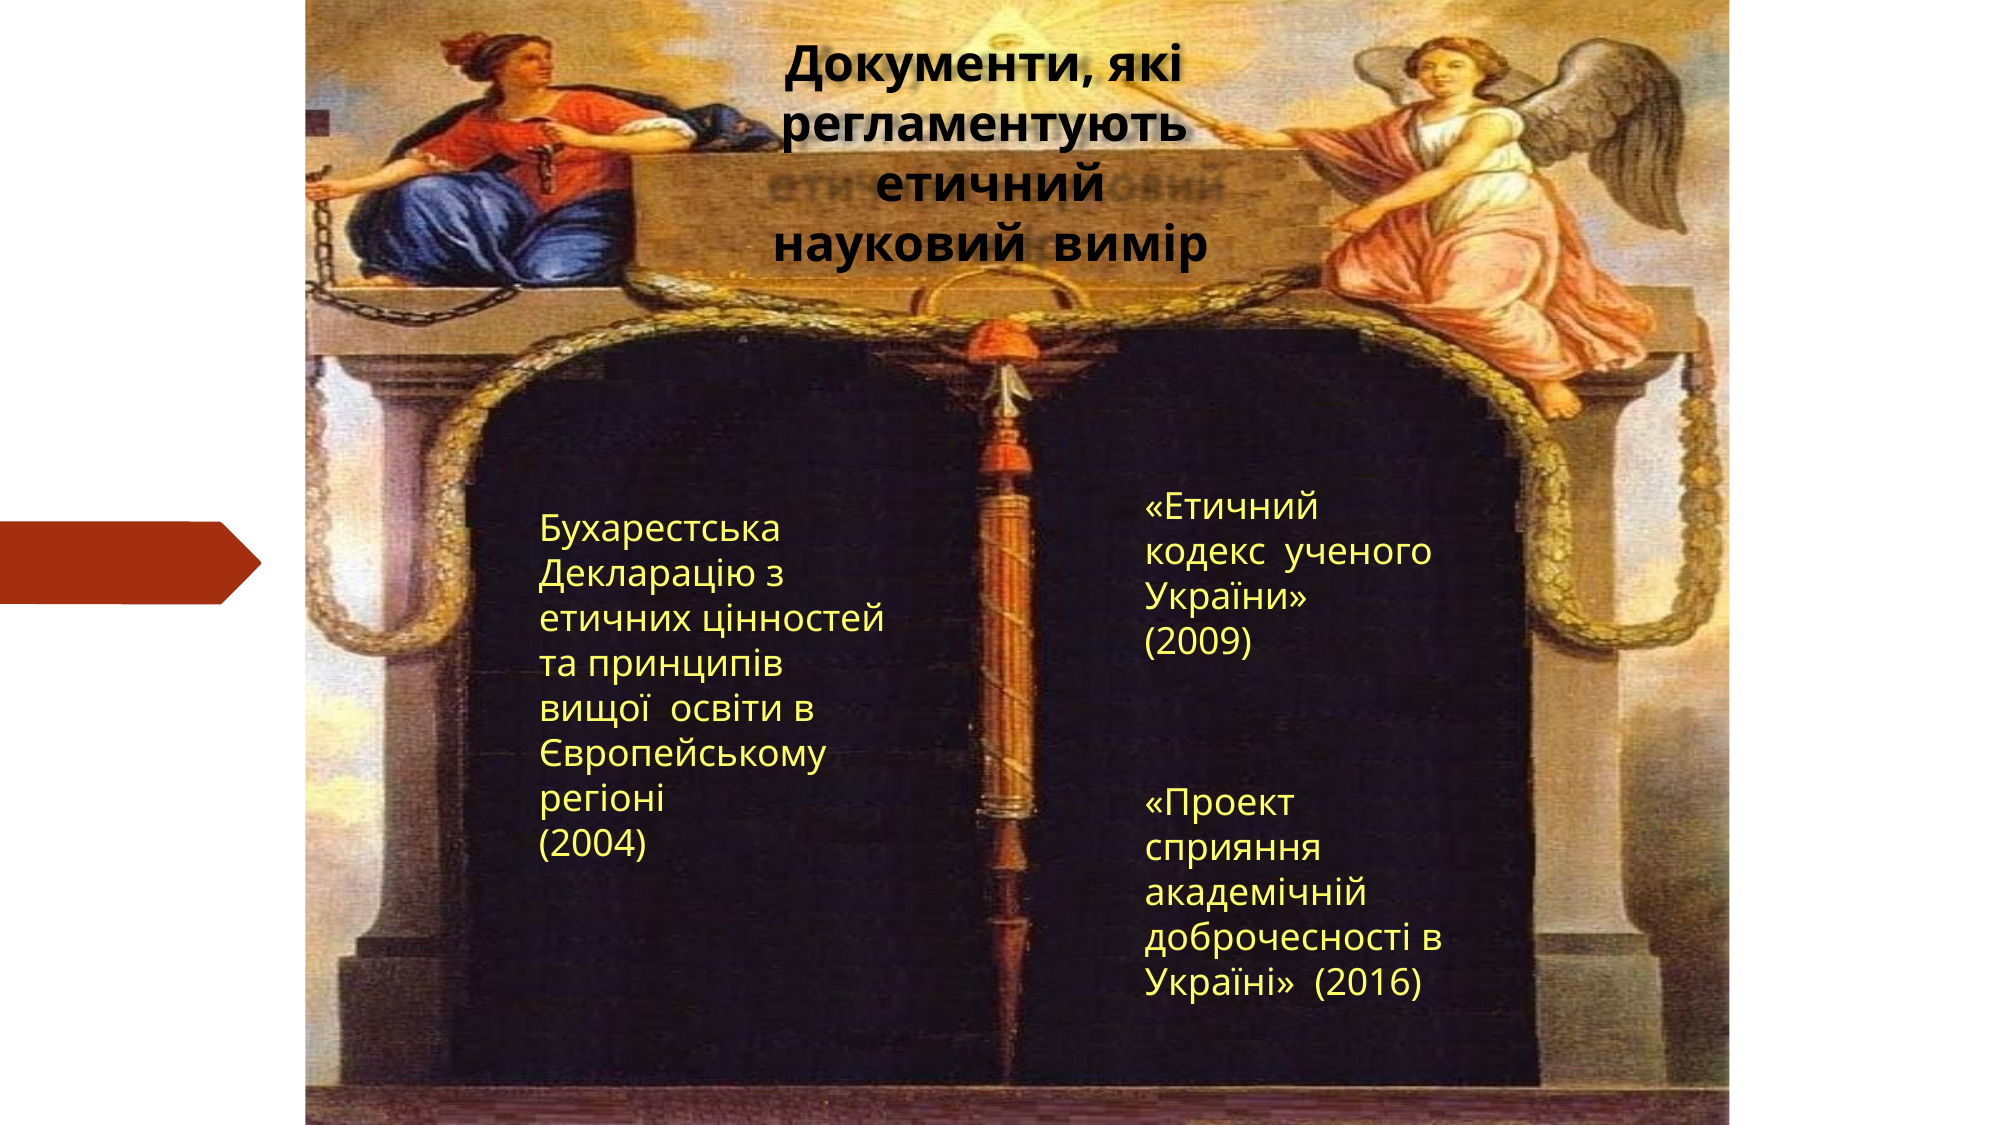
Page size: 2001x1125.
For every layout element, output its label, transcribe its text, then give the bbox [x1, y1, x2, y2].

text_box Бухарестська Декларацію з етичних цінностей та принципів вищої освіти в Європейському регіоні (2004) [536, 501, 901, 864]
text_box [728, 8, 1279, 312]
title Документи, які регламентують етичний науковий вимір [759, 29, 1222, 272]
text_box [305, 0, 1730, 1125]
text_box «Етичний кодекс ученого України» (2009) «Проект сприяння академічній доброчесності в Україні» (2016) [1142, 479, 1450, 1003]
text_box [0, 521, 262, 605]
